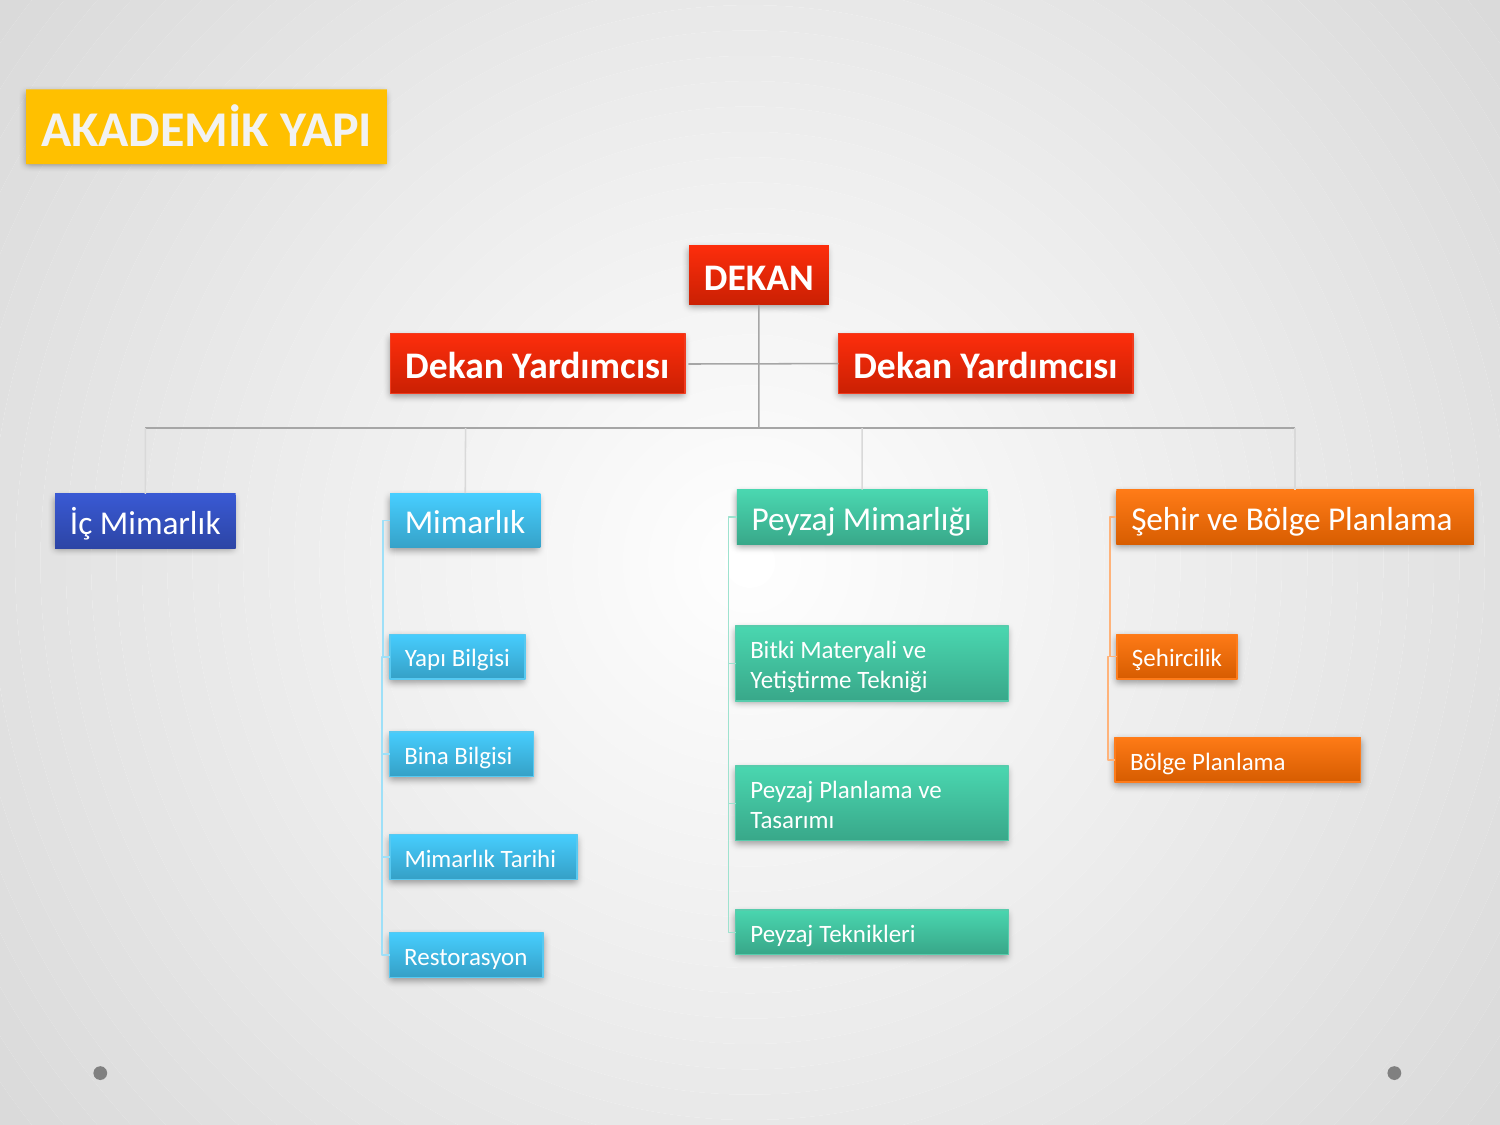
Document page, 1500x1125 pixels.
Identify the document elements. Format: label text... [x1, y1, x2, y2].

text_box DEKAN [689, 245, 829, 305]
text_box Bölge Planlama [1114, 737, 1361, 783]
text_box AKADEMİK YAPI [26, 89, 387, 165]
text_box Bina Bilgisi [393, 731, 534, 777]
text_box Dekan Yardımcısı [838, 333, 1134, 394]
text_box Mimarlık Tarihi [393, 834, 578, 880]
text_box Dekan Yardımcısı [390, 333, 686, 394]
text_box Şehircilik [1122, 634, 1238, 680]
text_box Yapı Bilgisi [394, 634, 526, 680]
text_box Peyzaj Teknikleri [735, 909, 1009, 955]
text_box Mimarlık [390, 493, 541, 548]
text_box İç Mimarlık [55, 493, 236, 549]
text_box Bitki Materyali ve Yetiştirme Tekniği [743, 625, 1009, 702]
text_box Şehir ve Bölge Planlama [1116, 489, 1474, 545]
text_box Peyzaj Mimarlığı [736, 489, 988, 545]
text_box Peyzaj Planlama ve Tasarımı [743, 765, 1009, 841]
text_box Restorasyon [389, 932, 544, 978]
